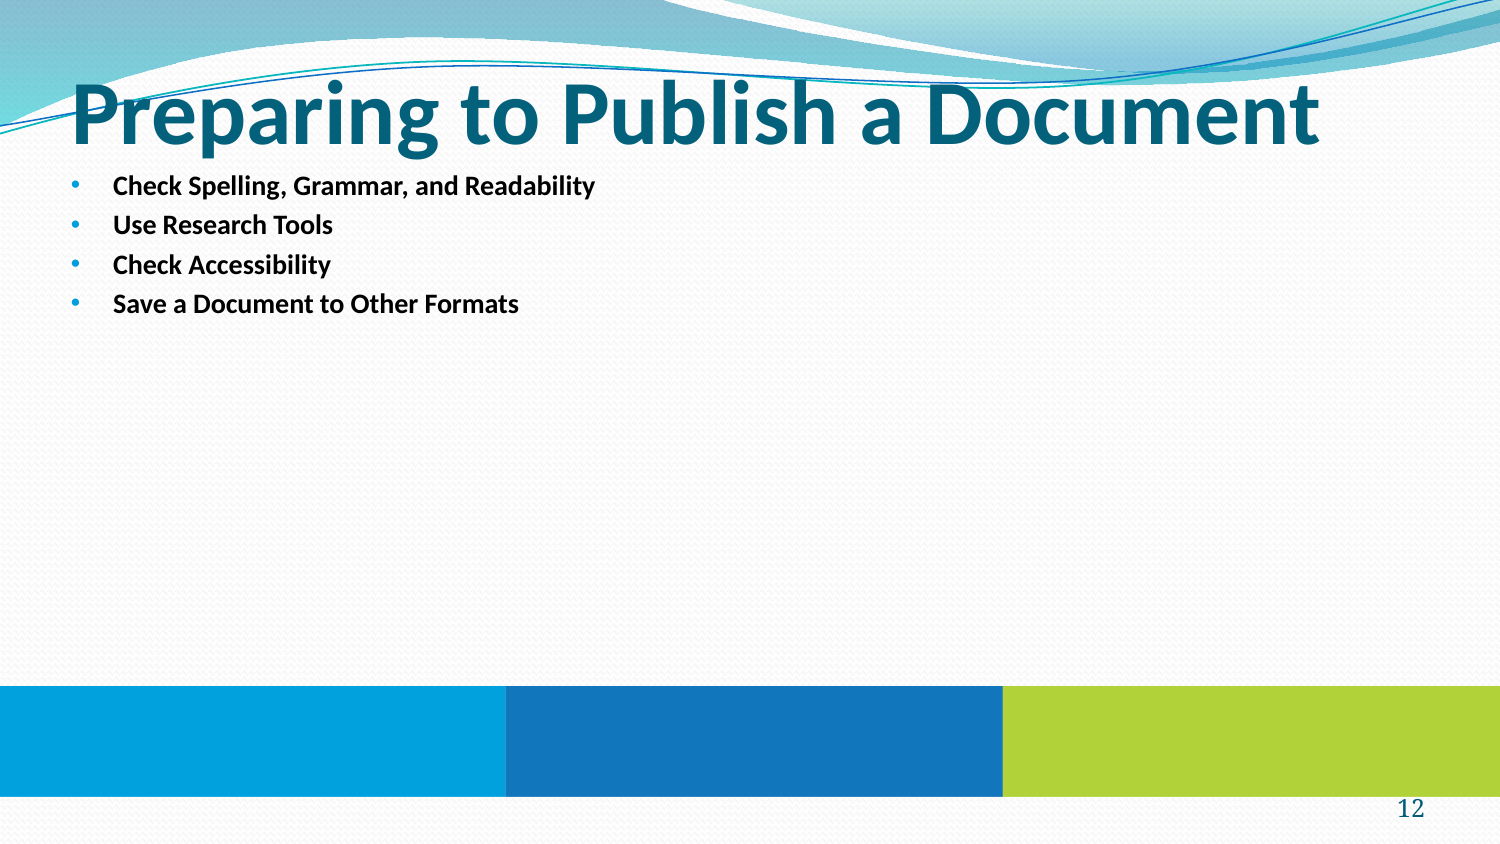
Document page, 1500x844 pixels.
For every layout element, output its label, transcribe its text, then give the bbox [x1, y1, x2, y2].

list Check Spelling, Grammar, and Readability Use Research Tools Check Accessibility Save a Document to Other Formats [56, 160, 1444, 669]
picture [506, 686, 1500, 797]
title Preparing to Publish a Document [56, 56, 1350, 161]
slide_number 12 [1299, 782, 1425, 827]
